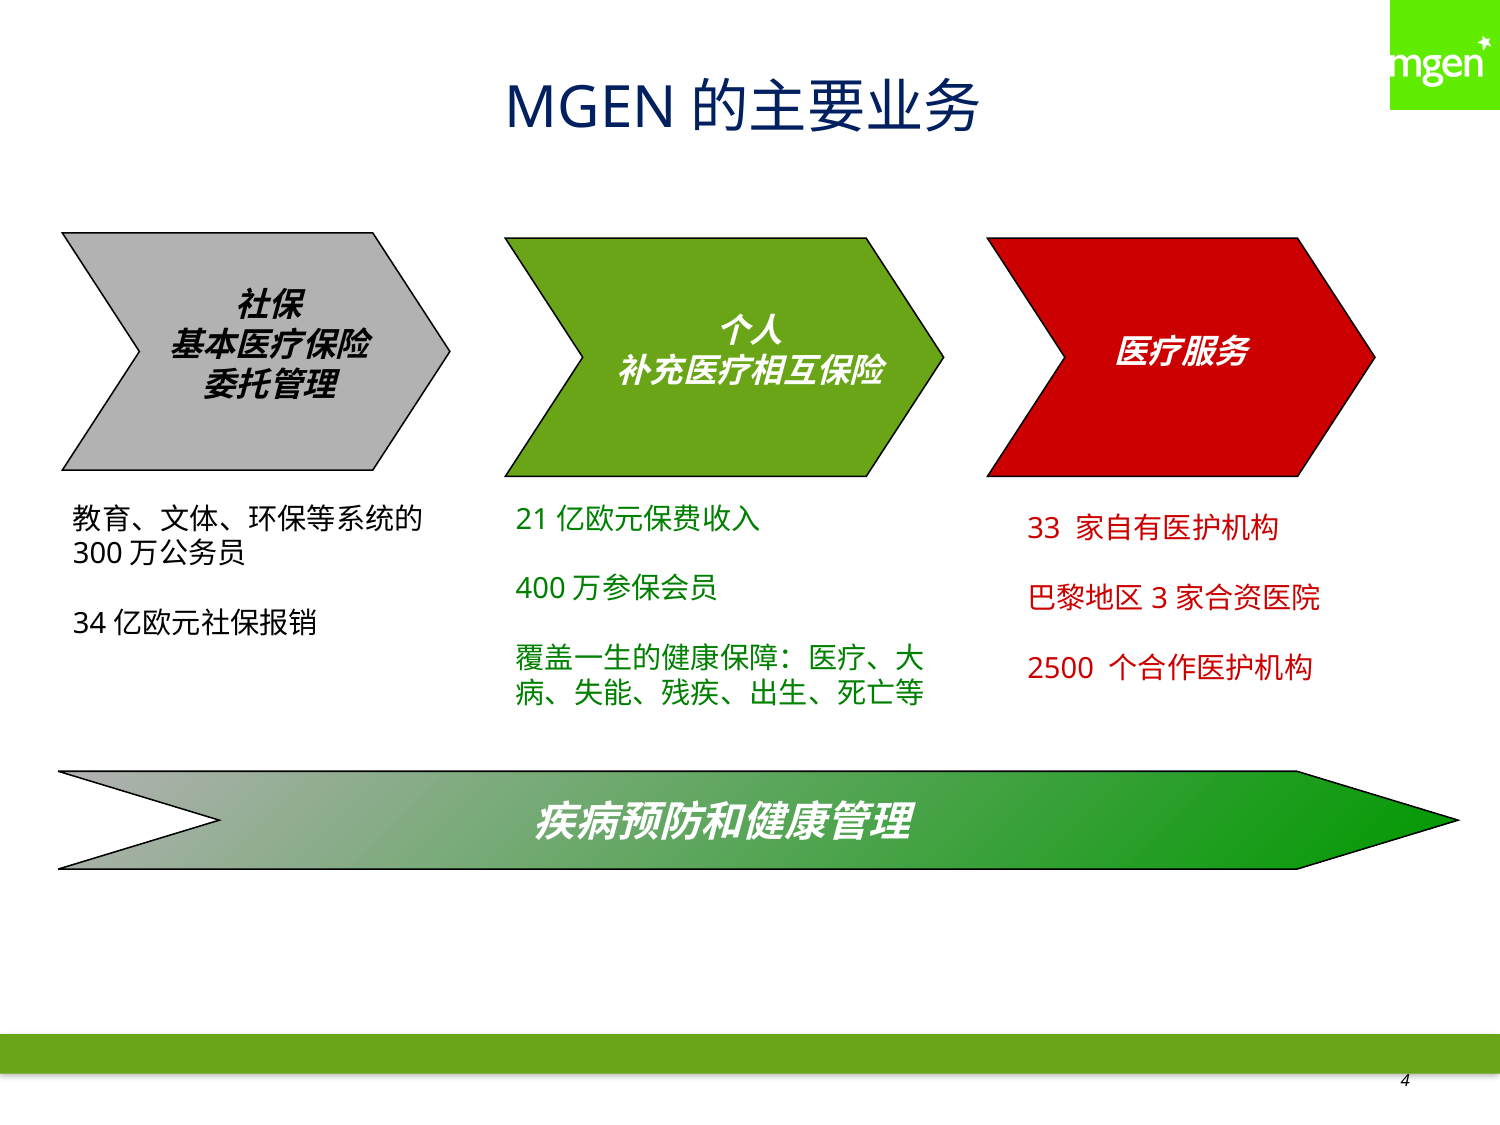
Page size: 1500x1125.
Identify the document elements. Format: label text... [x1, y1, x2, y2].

slide_number 4 [1074, 1062, 1425, 1103]
text_box 33 家自有医护机构 巴黎地区3家合资医院 2500 个合作医护机构 [1012, 502, 1488, 692]
text_box 社保 基本医疗保险 委托管理 [154, 275, 384, 451]
text_box 疾病预防和健康管理 [58, 771, 1459, 870]
picture [1390, 0, 1500, 110]
text_box [987, 238, 1375, 477]
text_box [62, 232, 450, 471]
text_box 医疗服务 [1099, 322, 1263, 378]
text_box 21亿欧元保费收入 400万参保会员 覆盖一生的健康保障：医疗、大病、失能、残疾、出生、死亡等 [500, 492, 960, 752]
title MGEN的主要业务 [75, 74, 1425, 134]
text_box [505, 238, 944, 477]
text_box 个人 补充医疗相互保险 [602, 302, 898, 397]
text_box 教育、文体、环保等系统的 300万公务员 34亿欧元社保报销 [58, 492, 471, 648]
